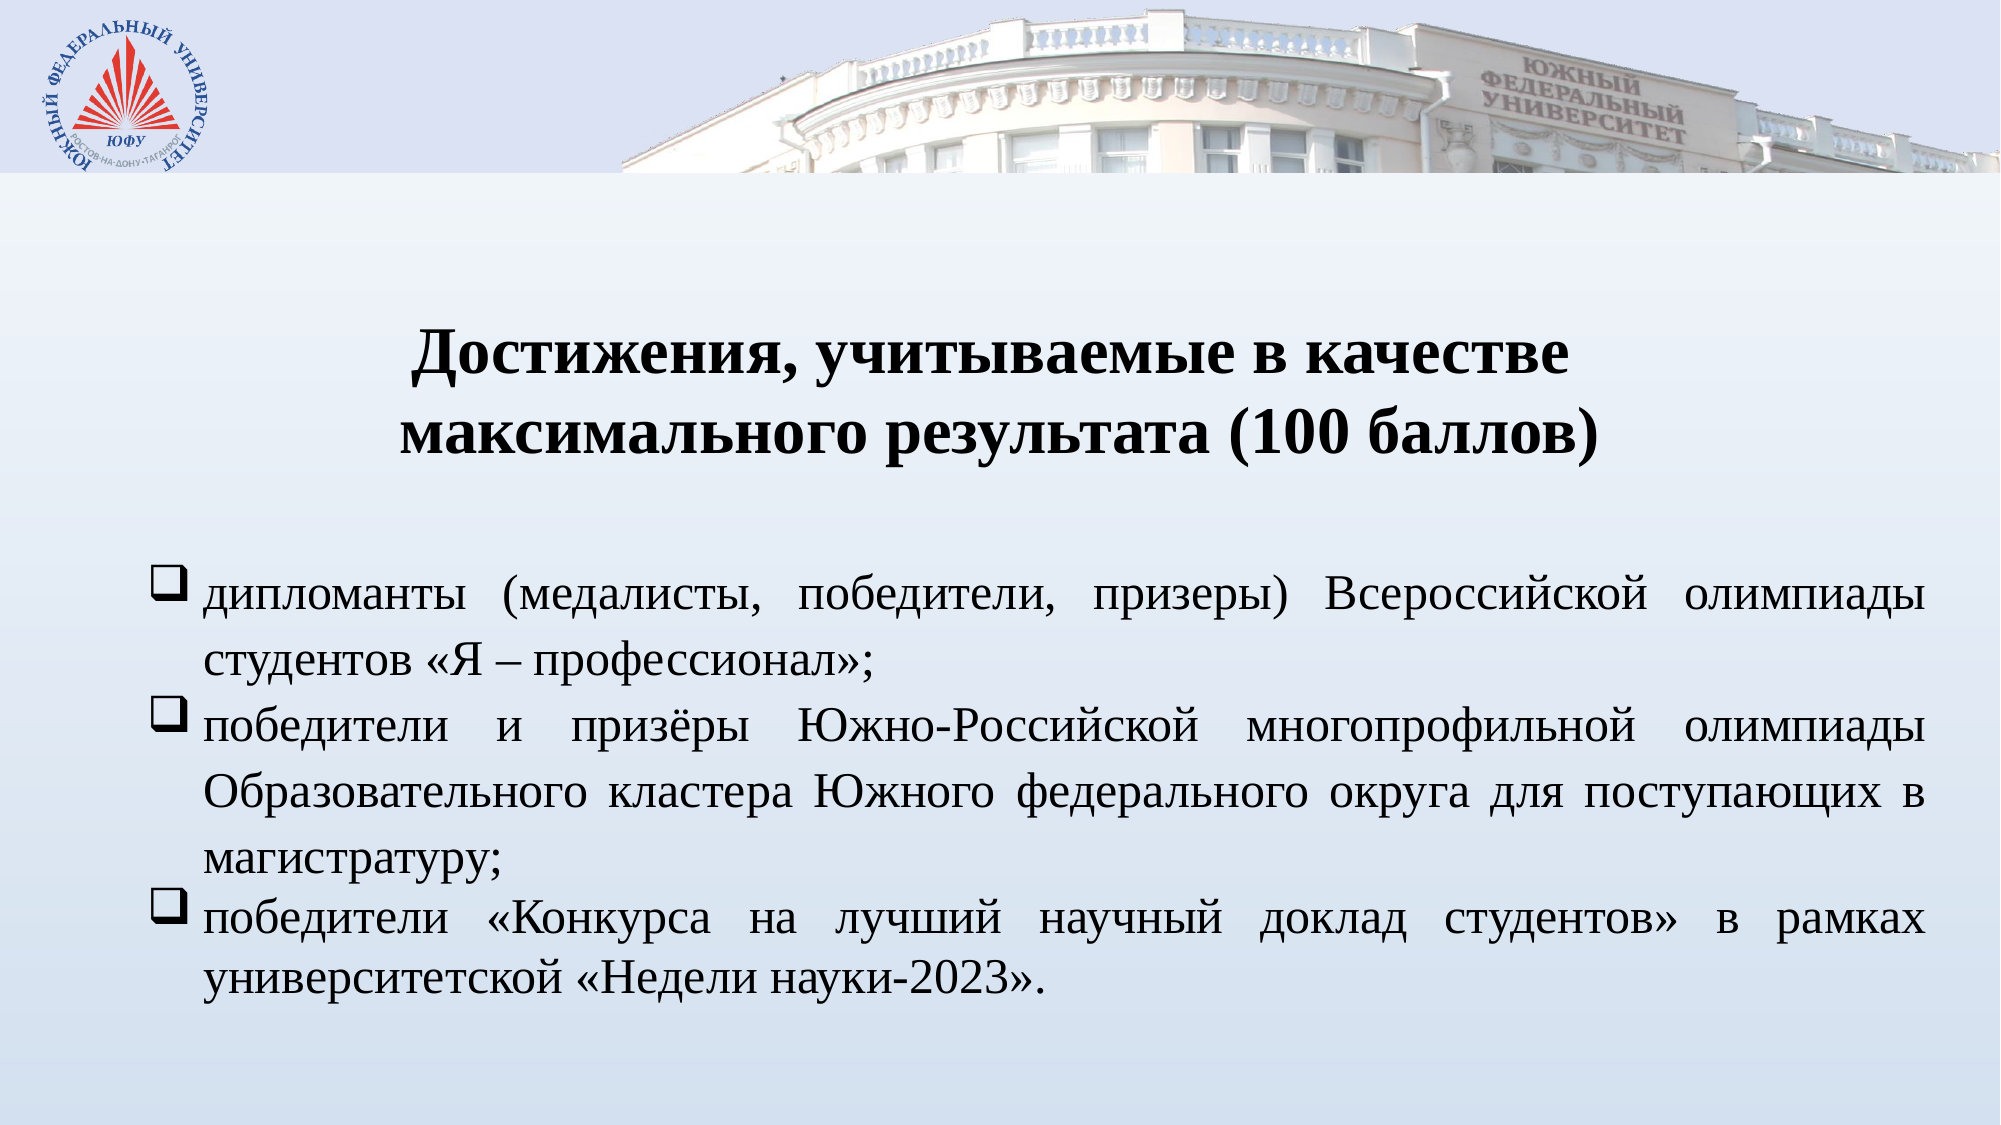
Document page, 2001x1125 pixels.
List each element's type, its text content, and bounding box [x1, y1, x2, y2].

text_box дипломанты (медалисты, победители, призеры) Всероссийской олимпиады студентов «Я – профессионал»; победители и призёры Южно-Российской многопрофильной олимпиады Образовательного кластера Южного федерального округа для поступающих в магистратуру; победители «Конкурса на лучший научный доклад студентов» в рамках университетской «Недели науки-2023». [132, 545, 1943, 1011]
list Достижения, учитываемые в качестве максимального результата (100 баллов) [132, 306, 1868, 469]
picture [31, 0, 218, 183]
picture [621, 0, 2000, 173]
